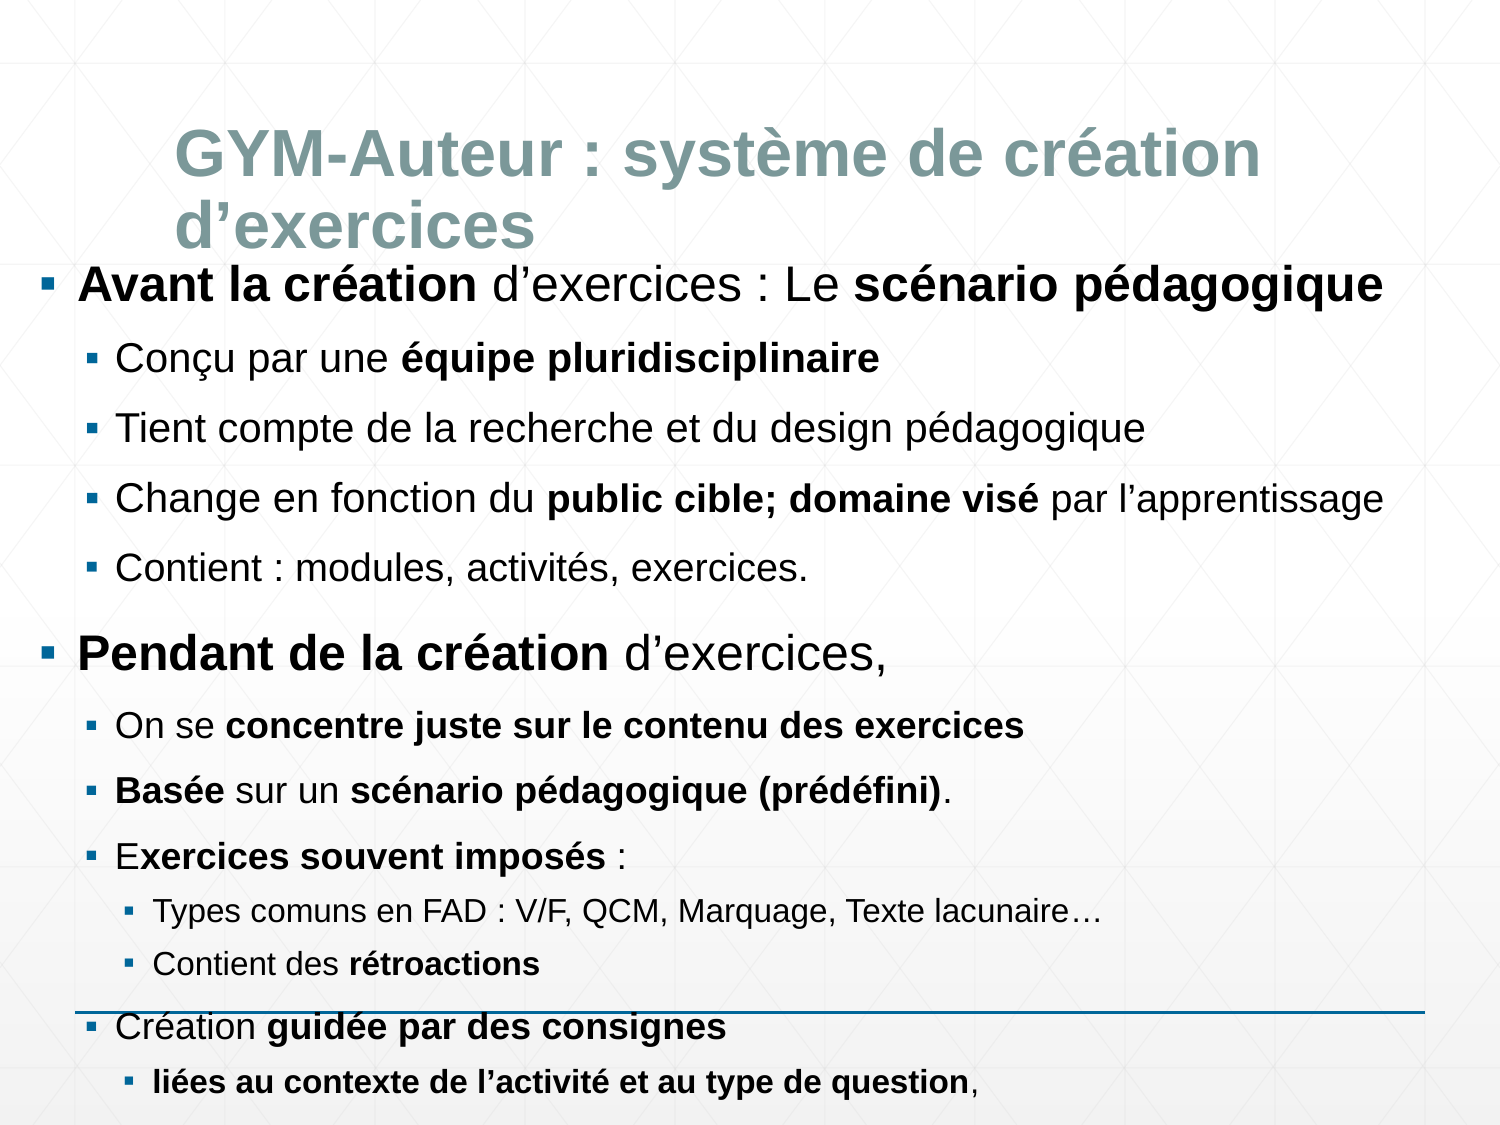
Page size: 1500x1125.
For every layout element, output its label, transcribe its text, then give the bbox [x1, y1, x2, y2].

title GYM-Auteur : système de création d’exercices [159, 82, 1341, 250]
list Avant la création d’exercices : Le scénario pédagogique Conçu par une équipe pluridisciplinaire Tient compte de la recherche et du design pédagogique Change en fonction du public cible; domaine visé par l’apprentissage Contient : modules, activités, exercices. Pendant de la création d’exercices, On se concentre juste sur le contenu des exercices Basée sur un scénario pédagogique (prédéfini). Exercices souvent imposés : Types comuns en FAD : V/F, QCM, Marquage, Texte lacunaire… Contient des rétroactions Création guidée par des consignes liées au contexte de l’activité et au type de question, [24, 250, 1476, 1051]
